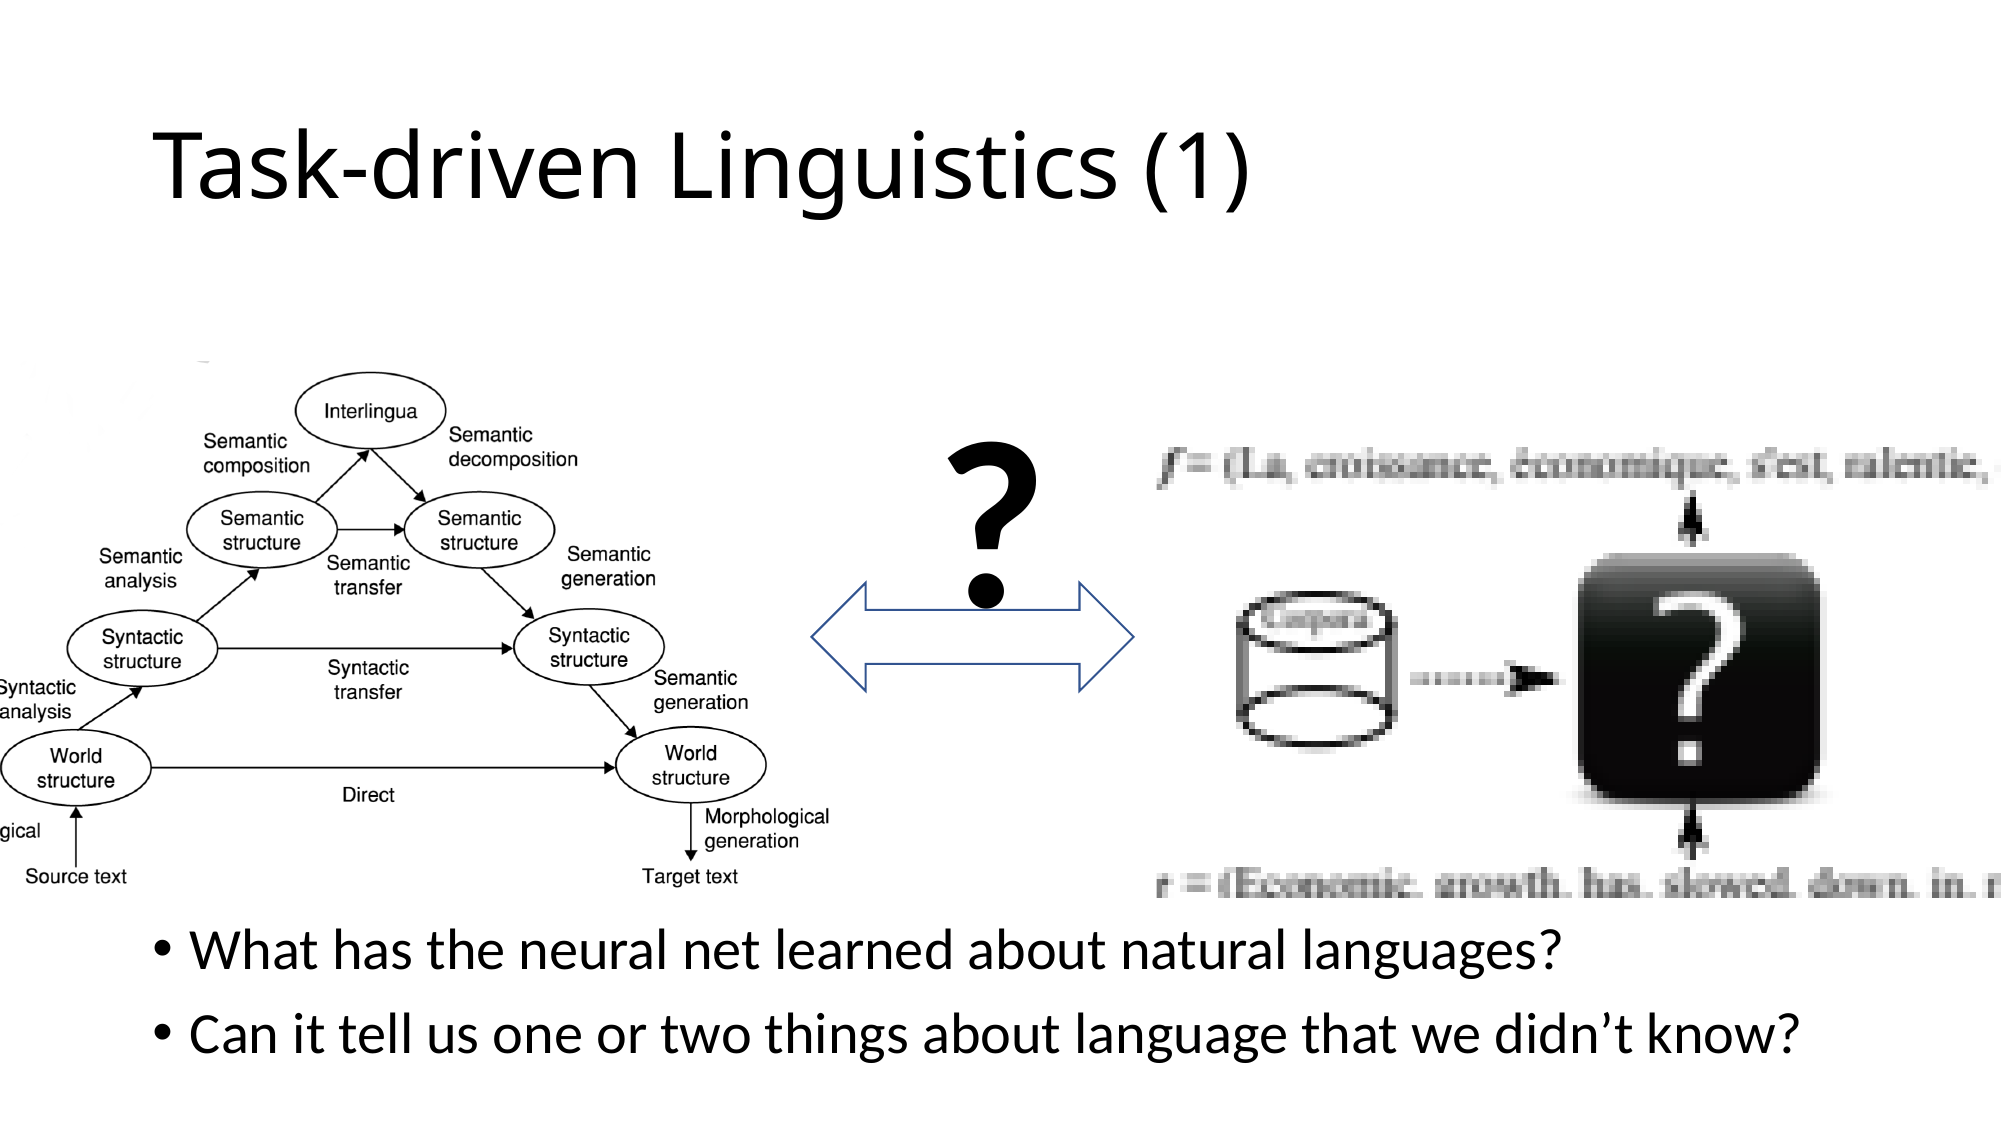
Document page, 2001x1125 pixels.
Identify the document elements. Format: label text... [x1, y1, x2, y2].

title Task-driven Linguistics (1) [137, 59, 1863, 278]
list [1156, 447, 2000, 898]
text_box [844, 580, 1136, 694]
text_box What has the neural net learned about natural languages? Can it tell us one or two things about language that we didn’t know? [137, 912, 1863, 1100]
text_box ? [922, 360, 1063, 664]
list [0, 361, 844, 898]
